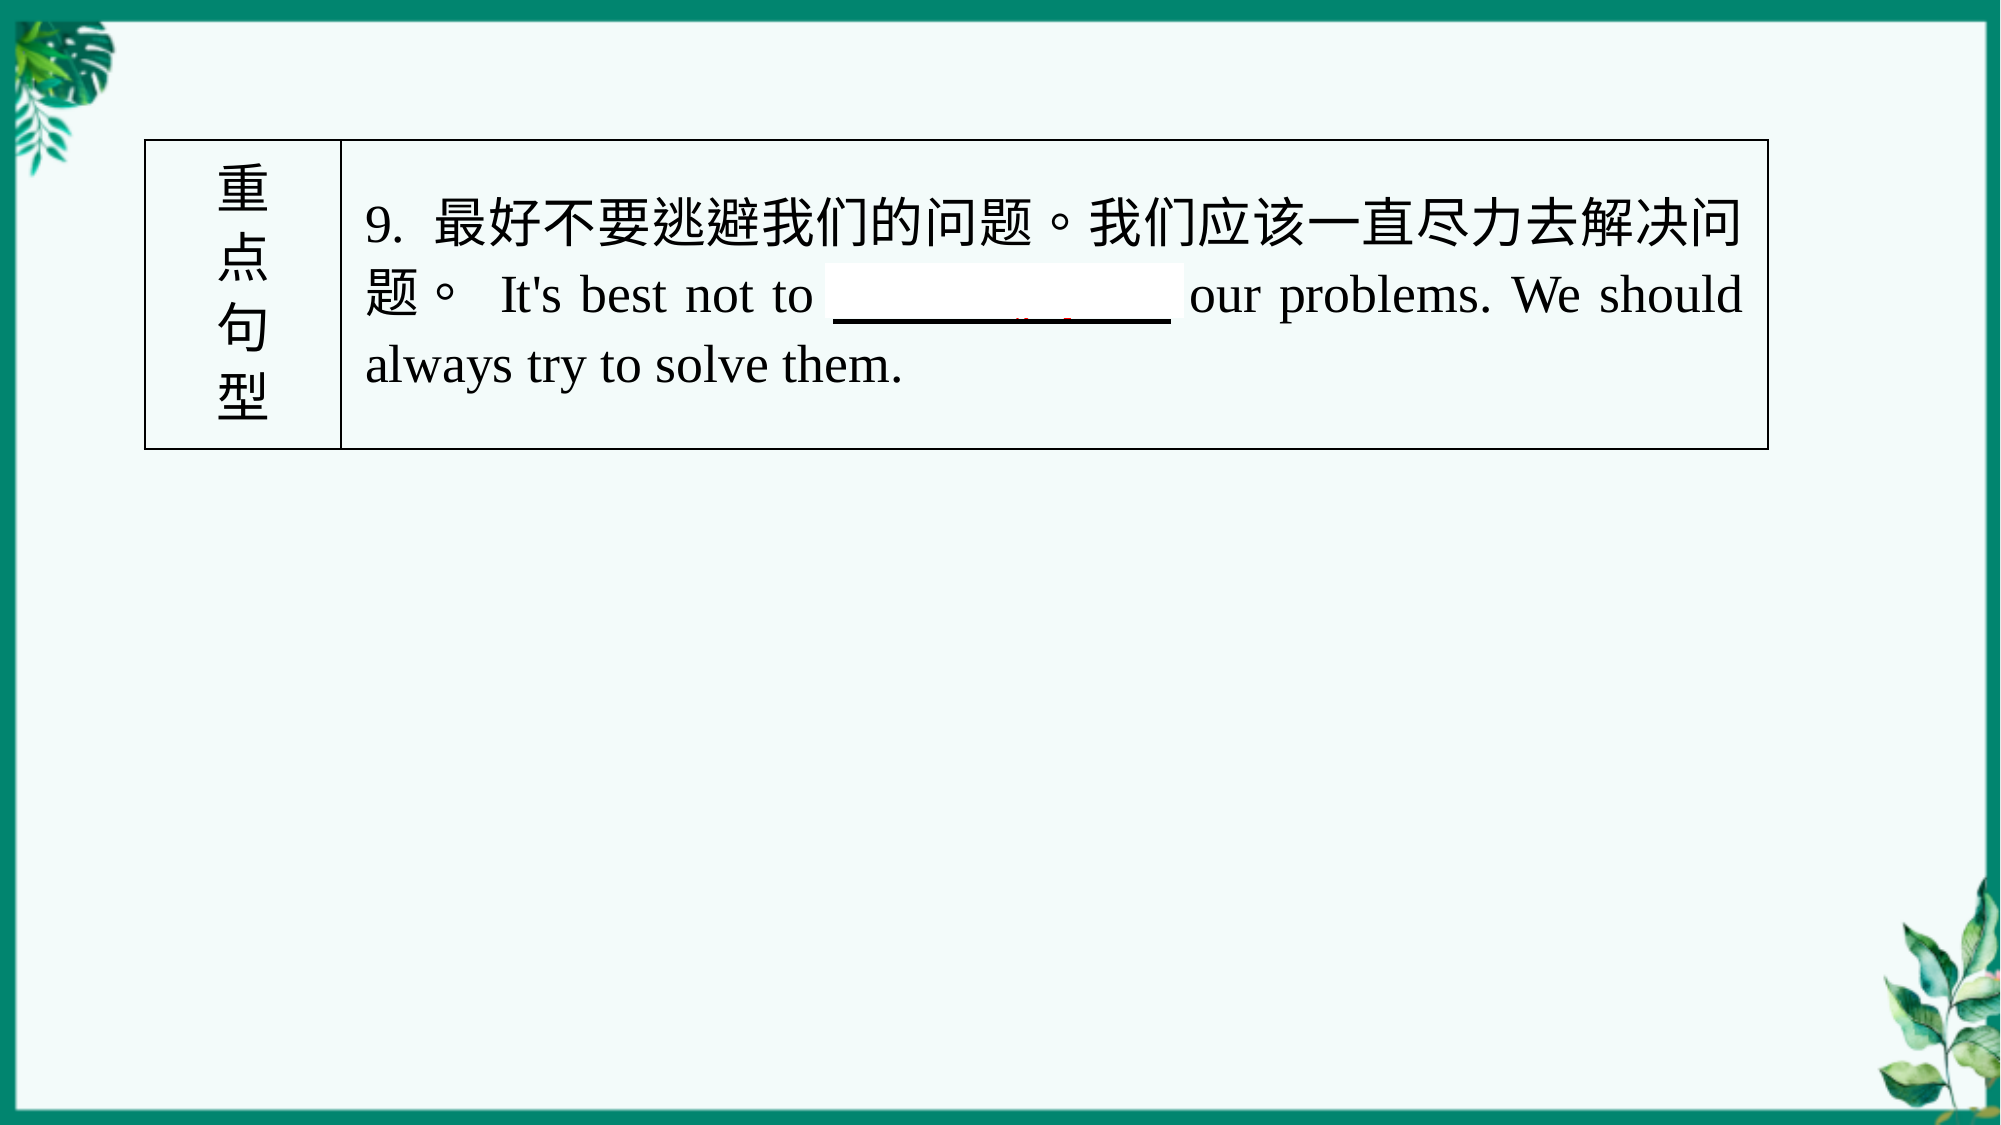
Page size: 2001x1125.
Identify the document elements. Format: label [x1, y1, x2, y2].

text_box [74, 139, 1839, 850]
picture [0, 0, 2001, 1125]
